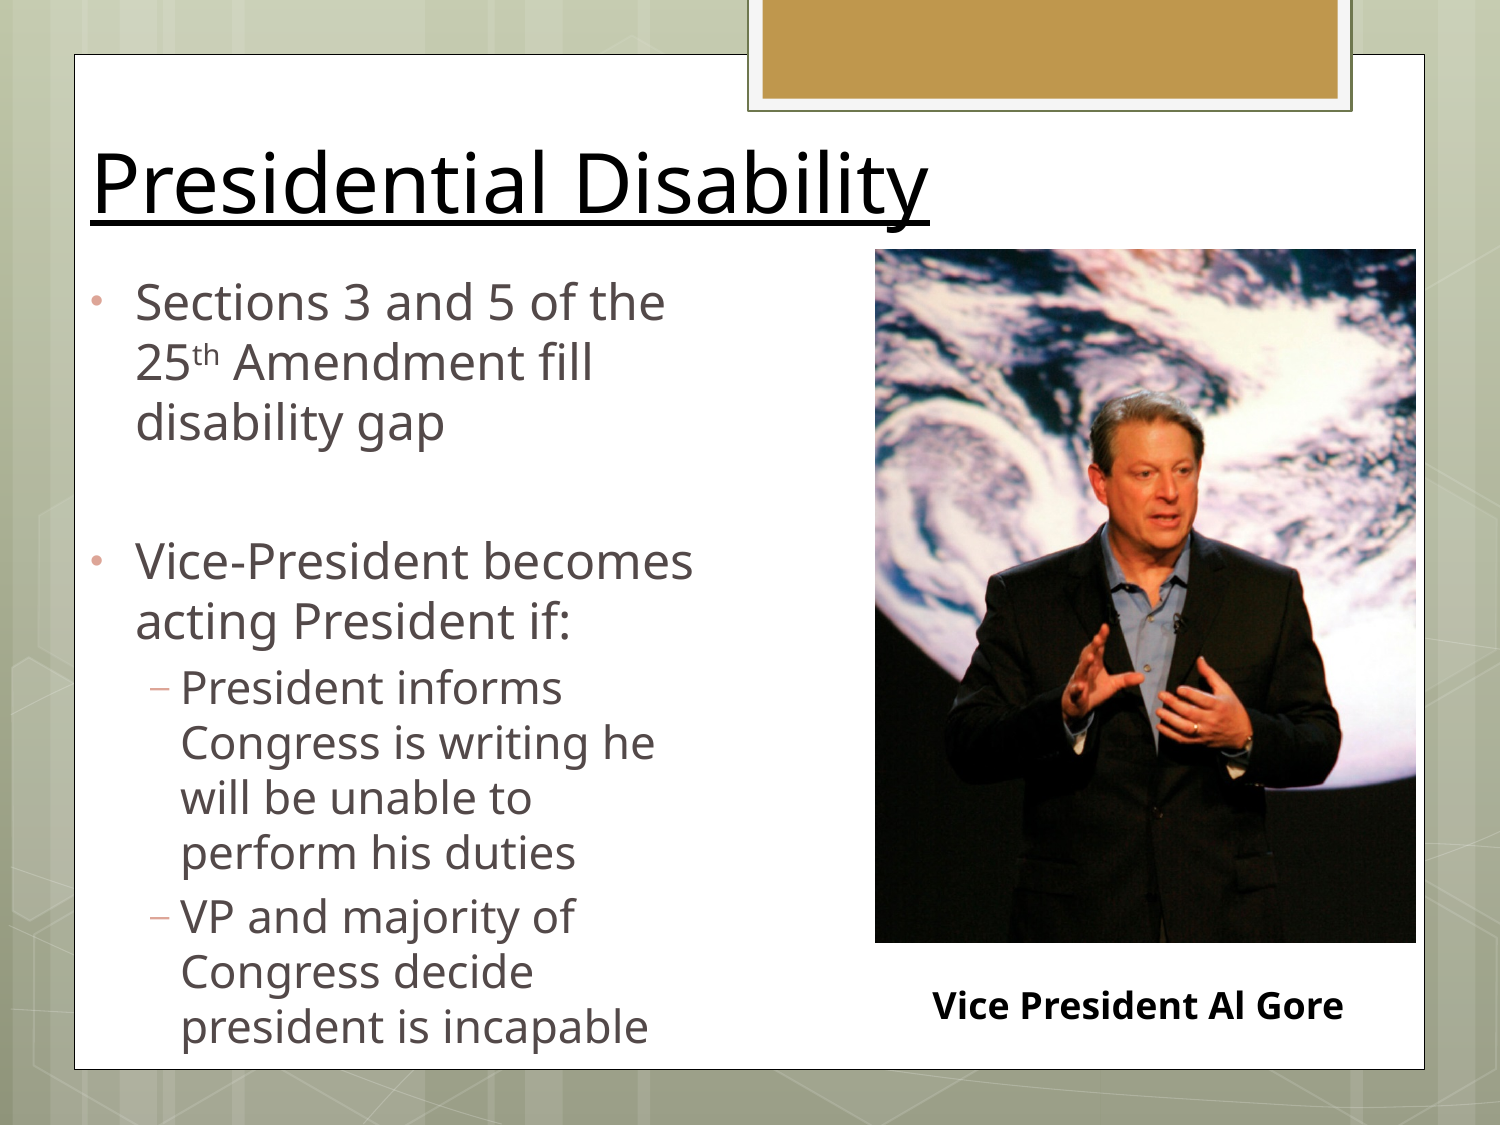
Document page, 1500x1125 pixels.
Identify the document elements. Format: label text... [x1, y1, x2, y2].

text_box Vice President Al Gore [912, 974, 1375, 1035]
picture [874, 249, 1416, 943]
title Presidential Disability [75, 50, 1228, 238]
list Sections 3 and 5 of the 25th Amendment fill disability gap Vice-President becomes acting President if: President informs Congress is writing he will be unable to perform his duties VP and majority of Congress decide president is incapable [75, 262, 738, 1063]
